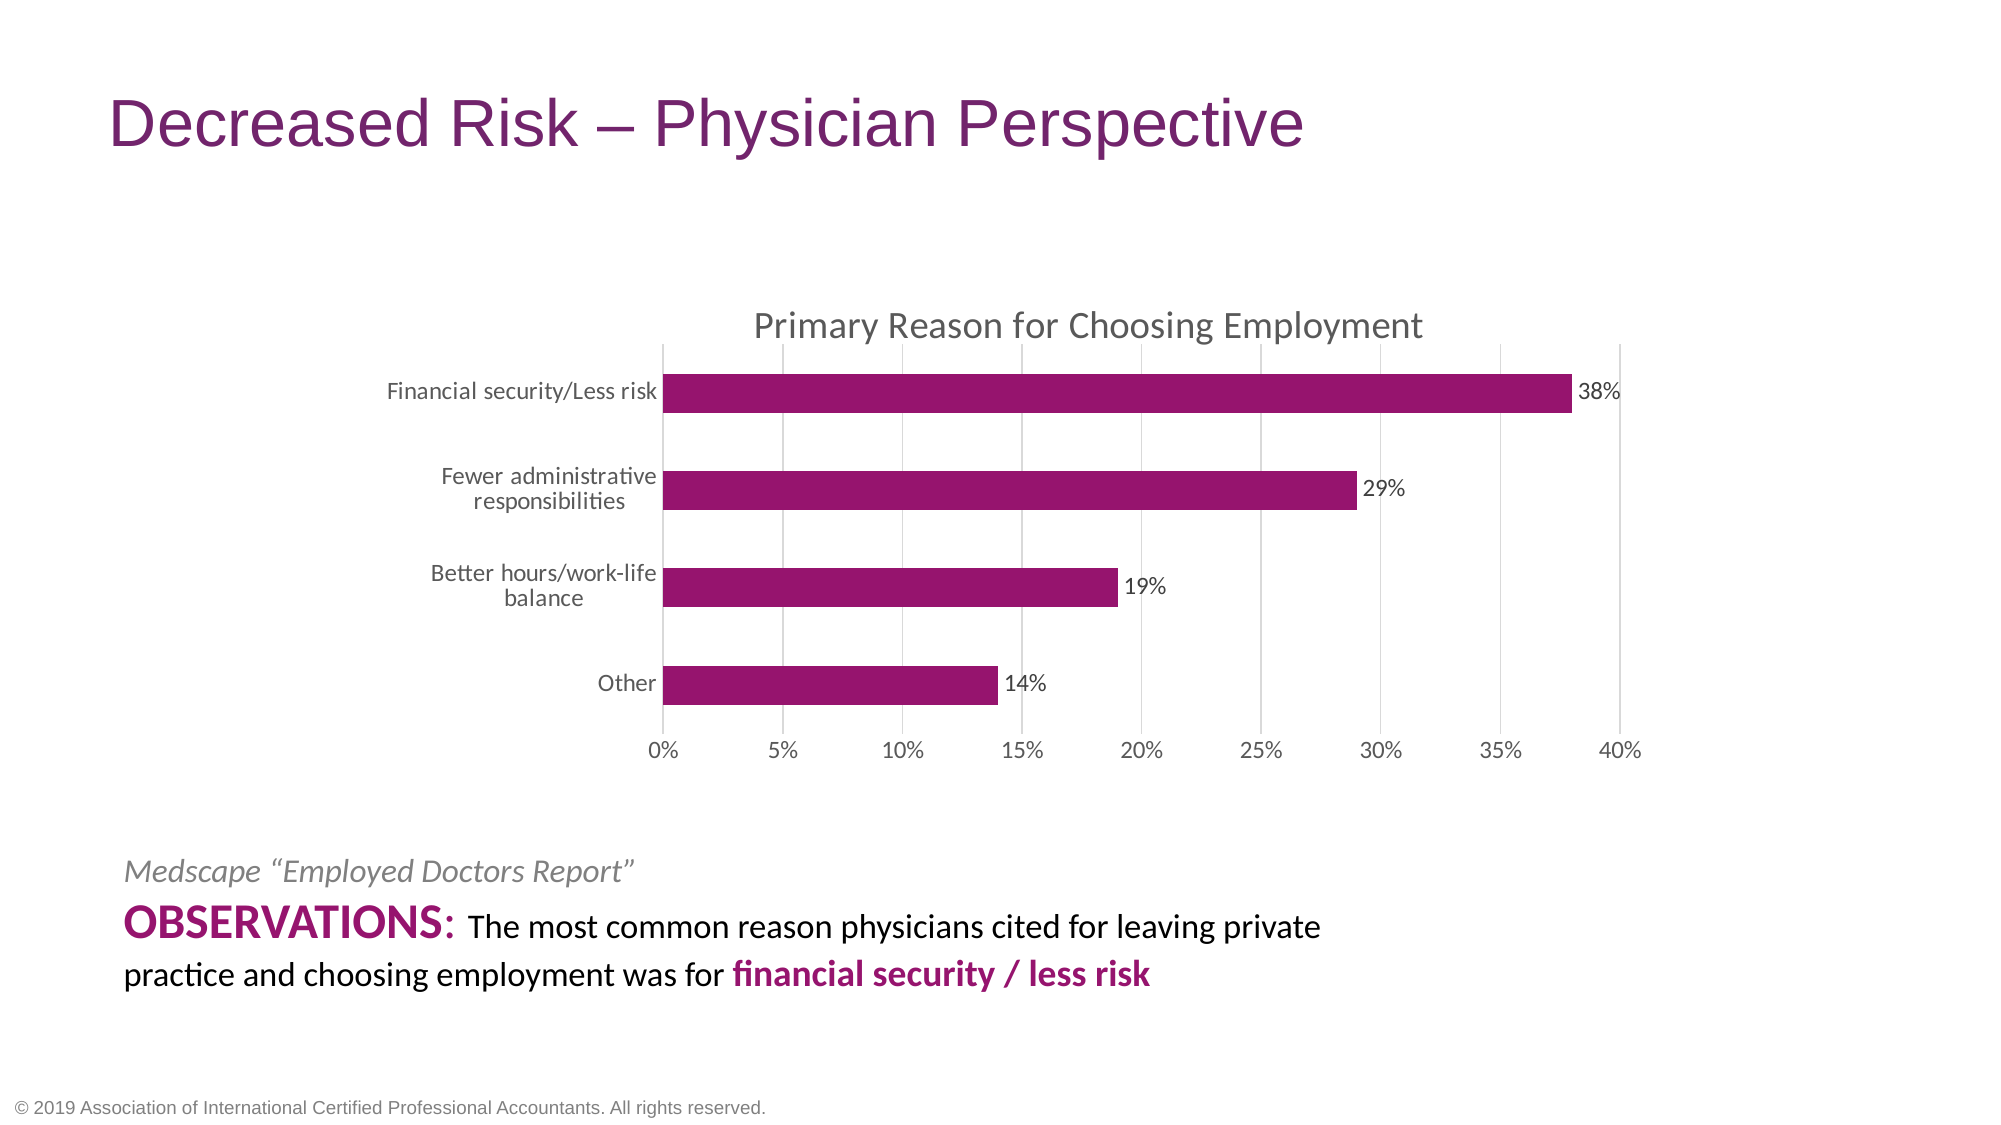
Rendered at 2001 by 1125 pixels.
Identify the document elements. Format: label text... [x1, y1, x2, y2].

chart [352, 292, 1648, 787]
title Decreased Risk – Physician Perspective [108, 80, 1809, 210]
text_box Medscape “Employed Doctors Report” Observations: The most common reason physicians cited for leaving private practice and choosing employment was for financial security / less risk [108, 801, 1403, 1043]
